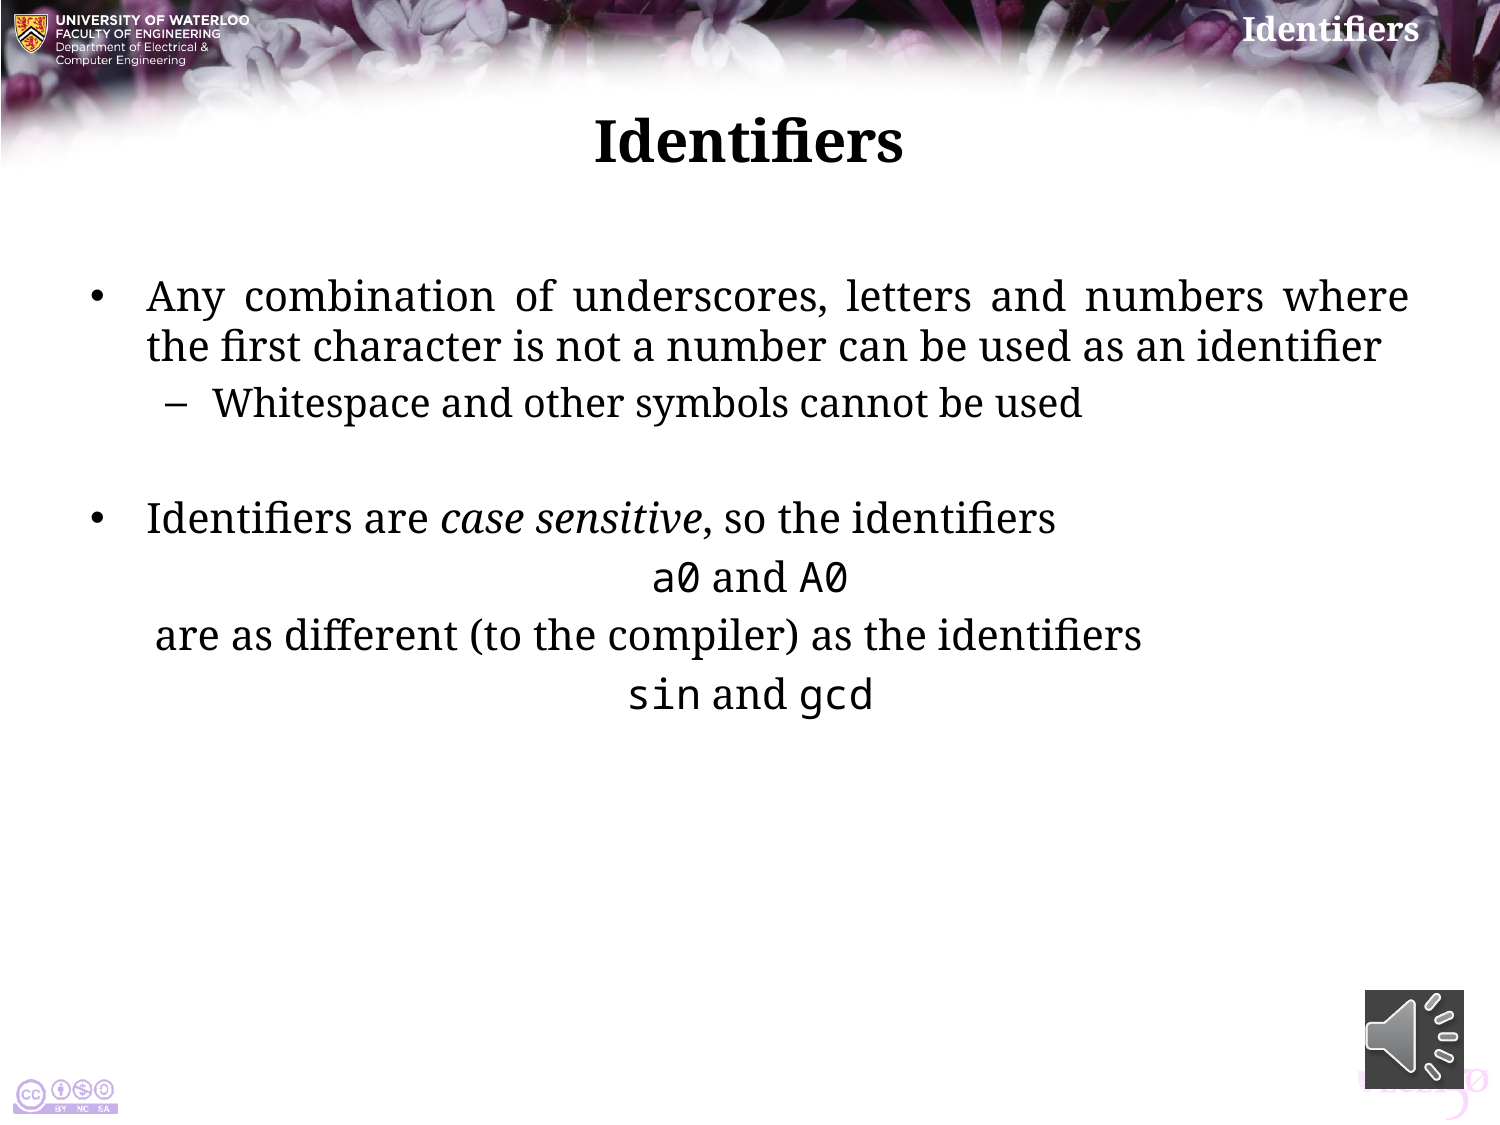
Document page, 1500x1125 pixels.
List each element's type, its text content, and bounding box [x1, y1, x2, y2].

title Identifiers [74, 44, 1426, 233]
picture [0, 0, 1500, 1125]
list Any combination of underscores, letters and numbers where the first character is not a number can be used as an identifier Whitespace and other symbols cannot be used Identifiers are case sensitive, so the identifiers a0 and A0 are as different (to the compiler) as the identifiers sin and gcd [74, 262, 1426, 1006]
